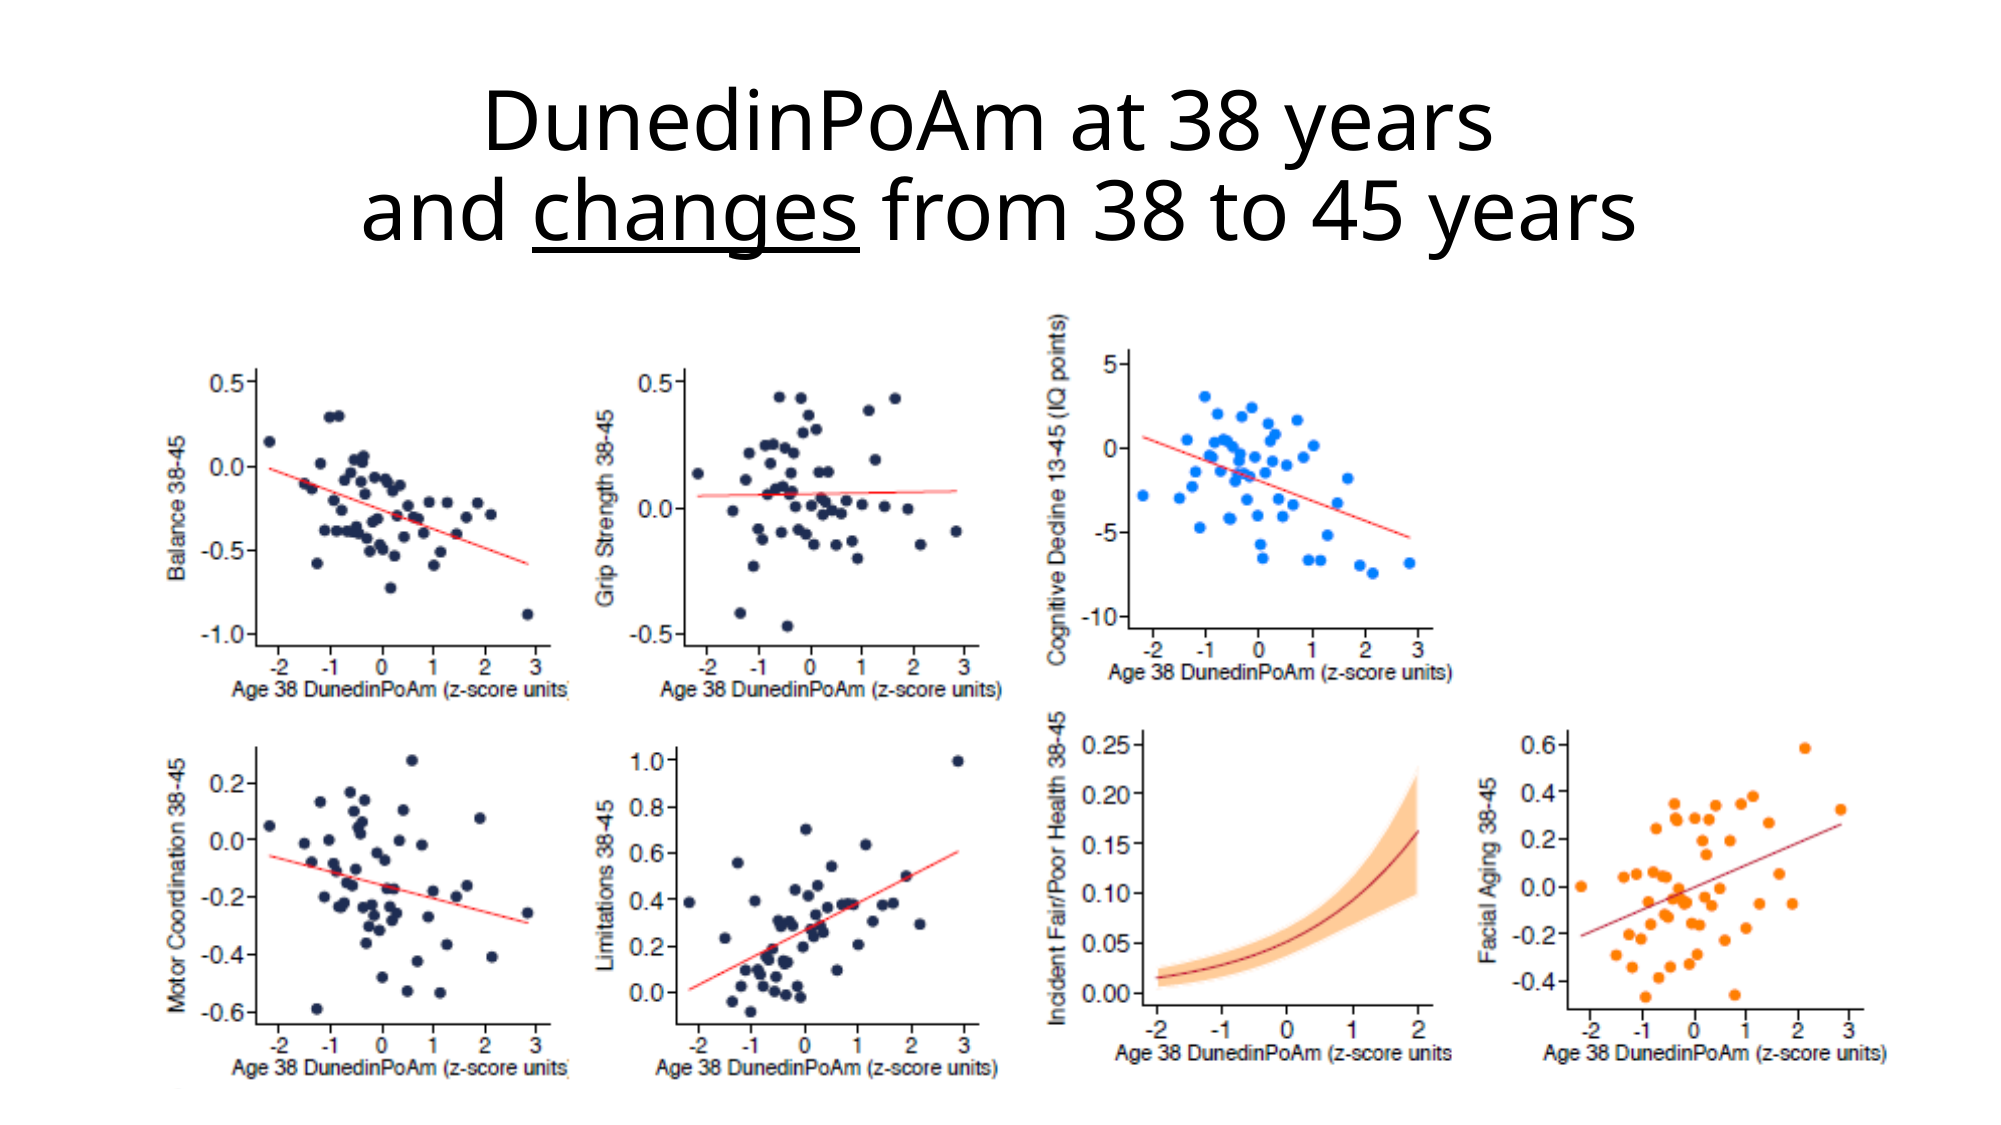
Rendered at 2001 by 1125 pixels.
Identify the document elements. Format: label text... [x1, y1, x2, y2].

title DunedinPoAm at 38 years and changes from 38 to 45 years [137, 59, 1863, 278]
picture [137, 309, 1010, 1089]
picture [1017, 309, 1895, 1089]
